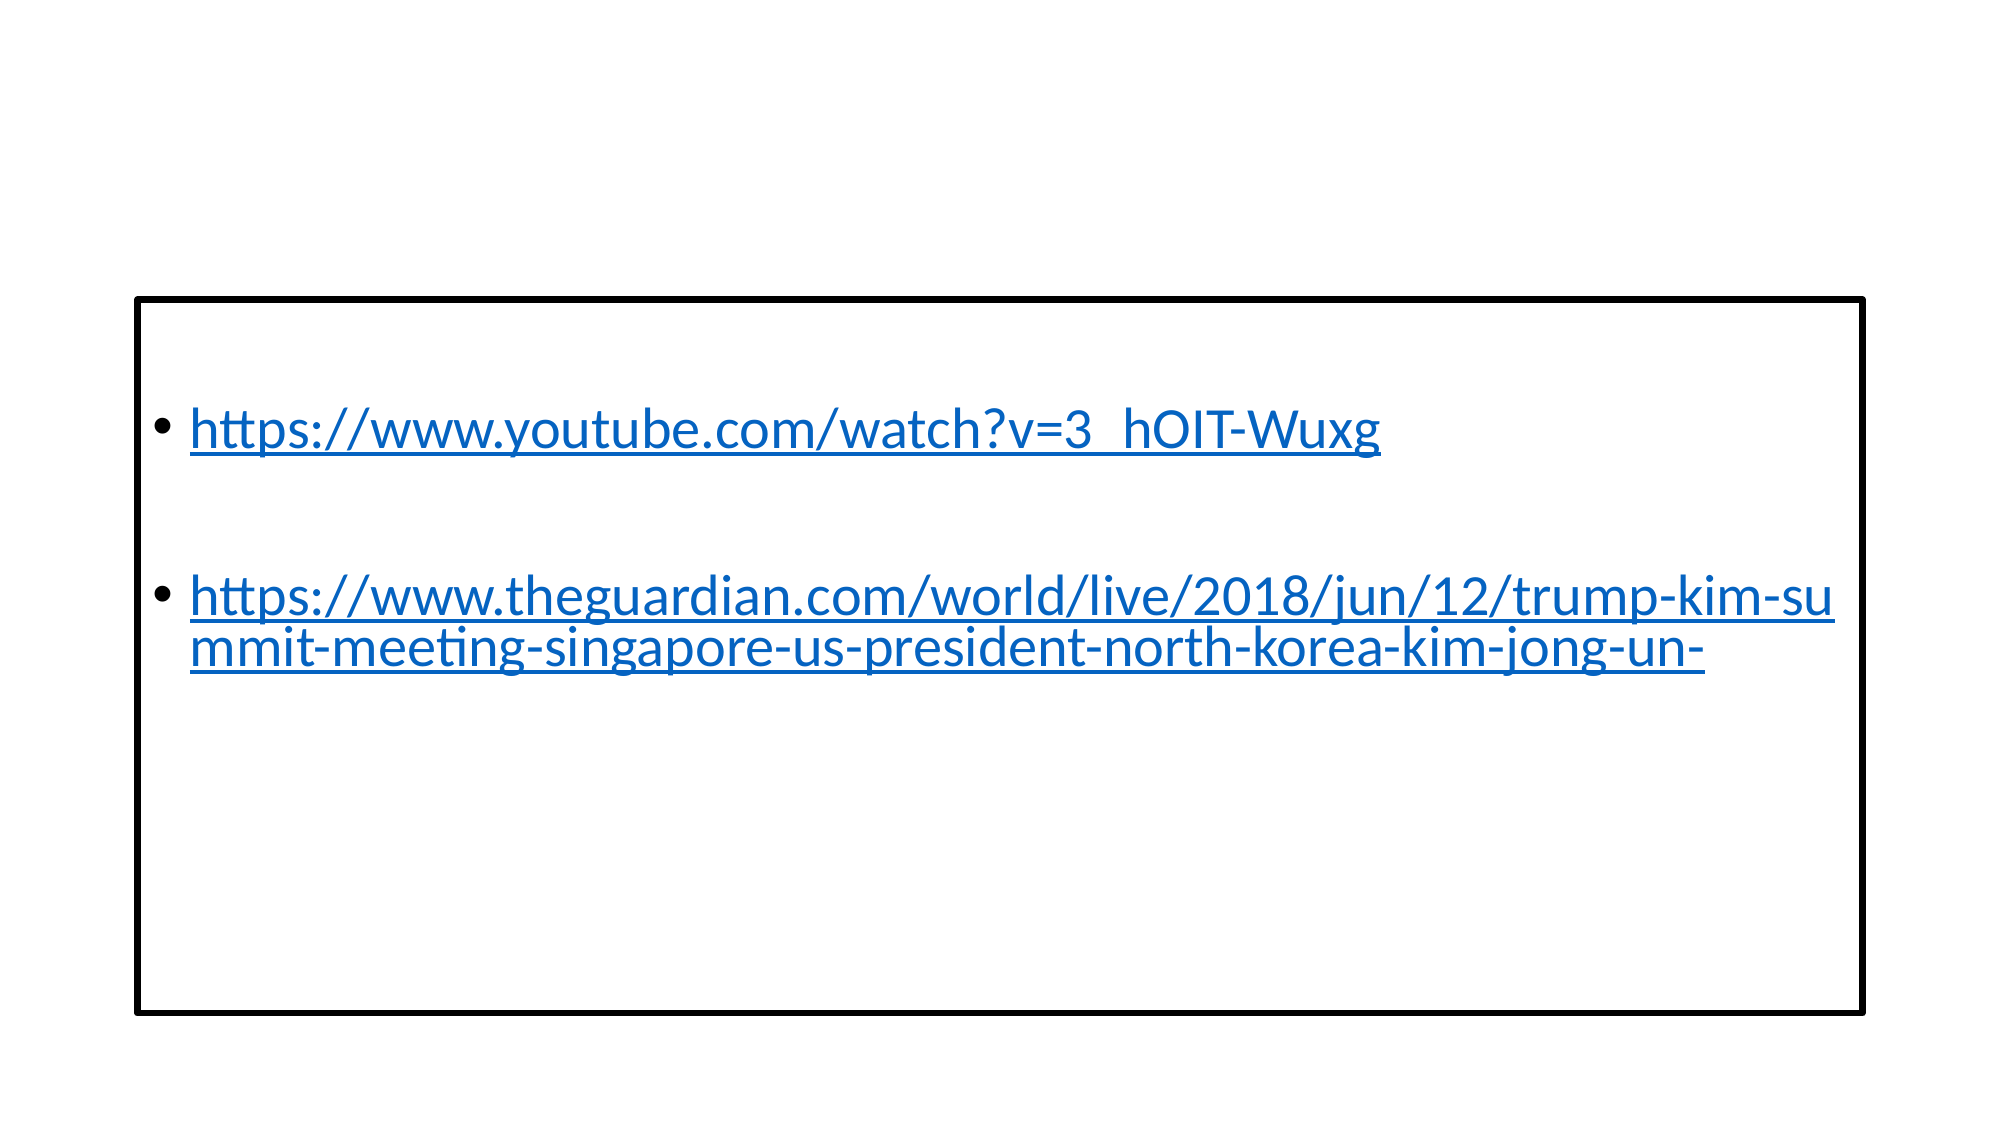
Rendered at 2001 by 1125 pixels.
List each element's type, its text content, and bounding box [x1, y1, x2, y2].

list https://www.youtube.com/watch?v=3_hOIT-Wuxg https://www.theguardian.com/world/live/2018/jun/12/trump-kim-summit-meeting-singapore-us-president-north-korea-kim-jong-un- [137, 299, 1863, 1014]
